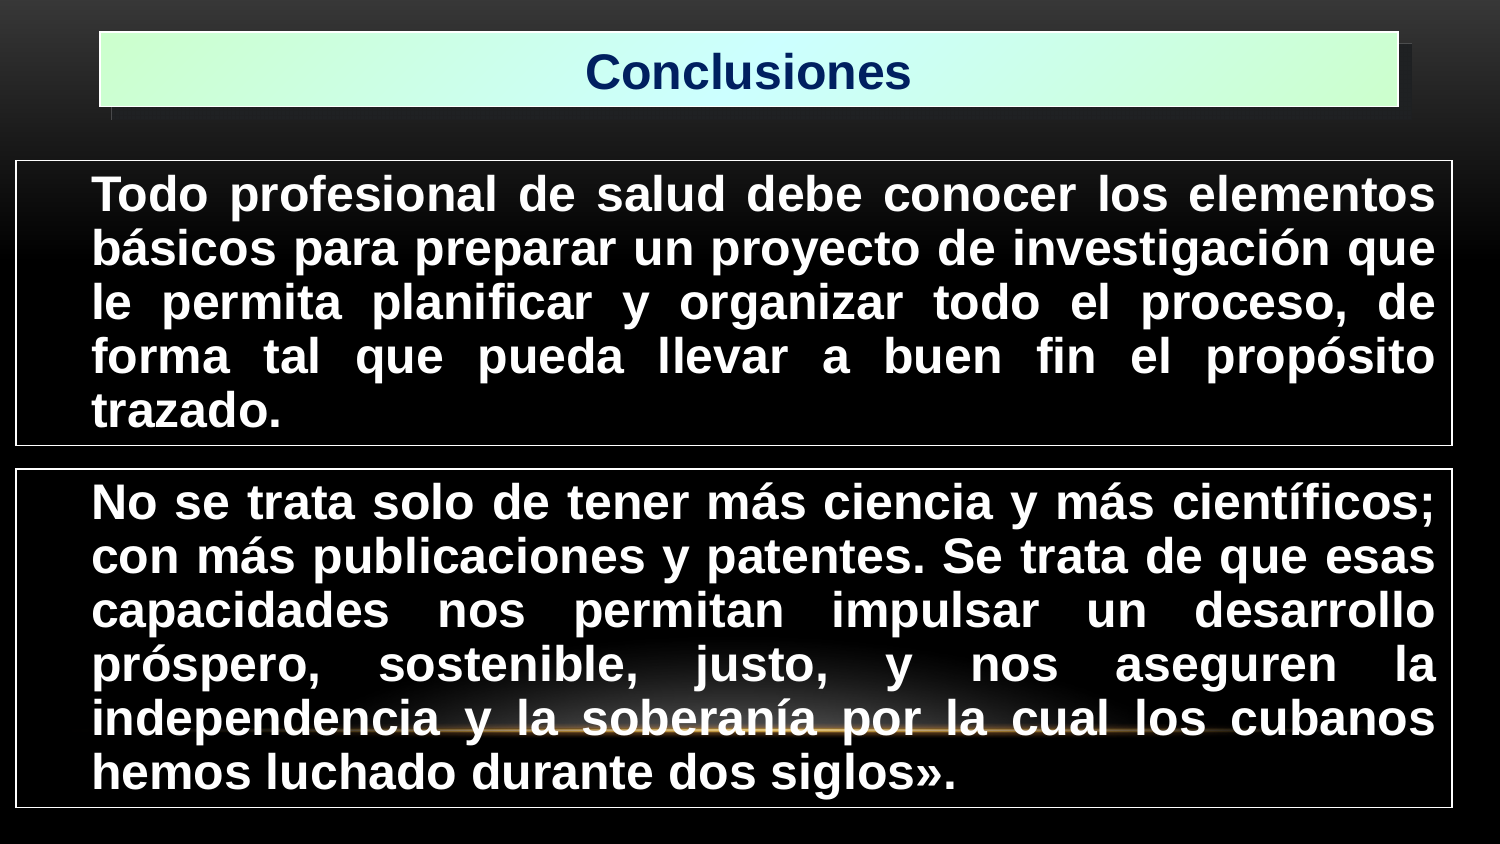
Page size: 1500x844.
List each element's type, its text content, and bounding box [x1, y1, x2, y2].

text_box No se trata solo de tener más ciencia y más científicos; con más publicaciones y patentes. Se trata de que esas capacidades nos permitan impulsar un desarrollo próspero, sostenible, justo, y nos aseguren la independencia y la soberanía por la cual los cubanos hemos luchado durante dos siglos». [16, 469, 1452, 808]
text_box Conclusiones [99, 31, 1399, 107]
picture [0, 0, 1500, 844]
text_box Todo profesional de salud debe conocer los elementos básicos para preparar un proyecto de investigación que le permita planificar y organizar todo el proceso, de forma tal que pueda llevar a buen fin el propósito trazado. [16, 160, 1452, 446]
